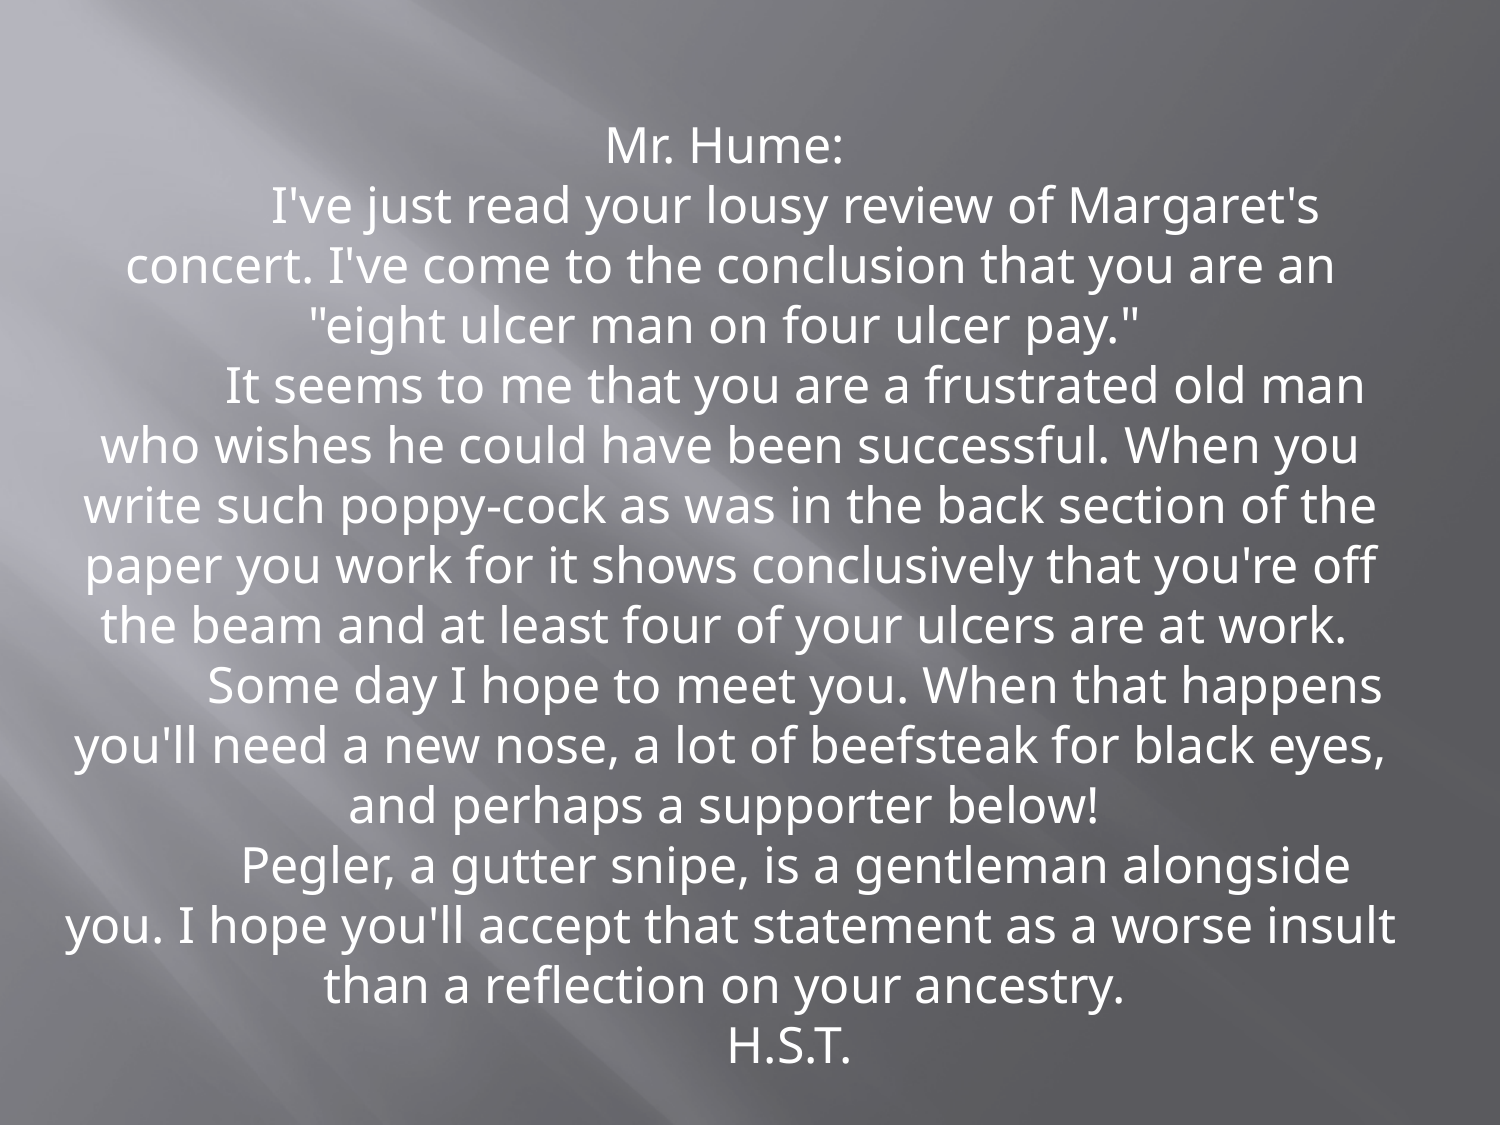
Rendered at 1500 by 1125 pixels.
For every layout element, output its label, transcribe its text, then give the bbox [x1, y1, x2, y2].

text_box Mr. Hume: I've just read your lousy review of Margaret's concert. I've come to the conclusion that you are an "eight ulcer man on four ulcer pay." It seems to me that you are a frustrated old man who wishes he could have been successful. When you write such poppy-cock as was in the back section of the paper you work for it shows conclusively that you're off the beam and at least four of your ulcers are at work. Some day I hope to meet you. When that happens you'll need a new nose, a lot of beefsteak for black eyes, and perhaps a supporter below! Pegler, a gutter snipe, is a gentleman alongside you. I hope you'll accept that statement as a worse insult than a reflection on your ancestry. H.S.T. [49, 106, 1413, 1082]
